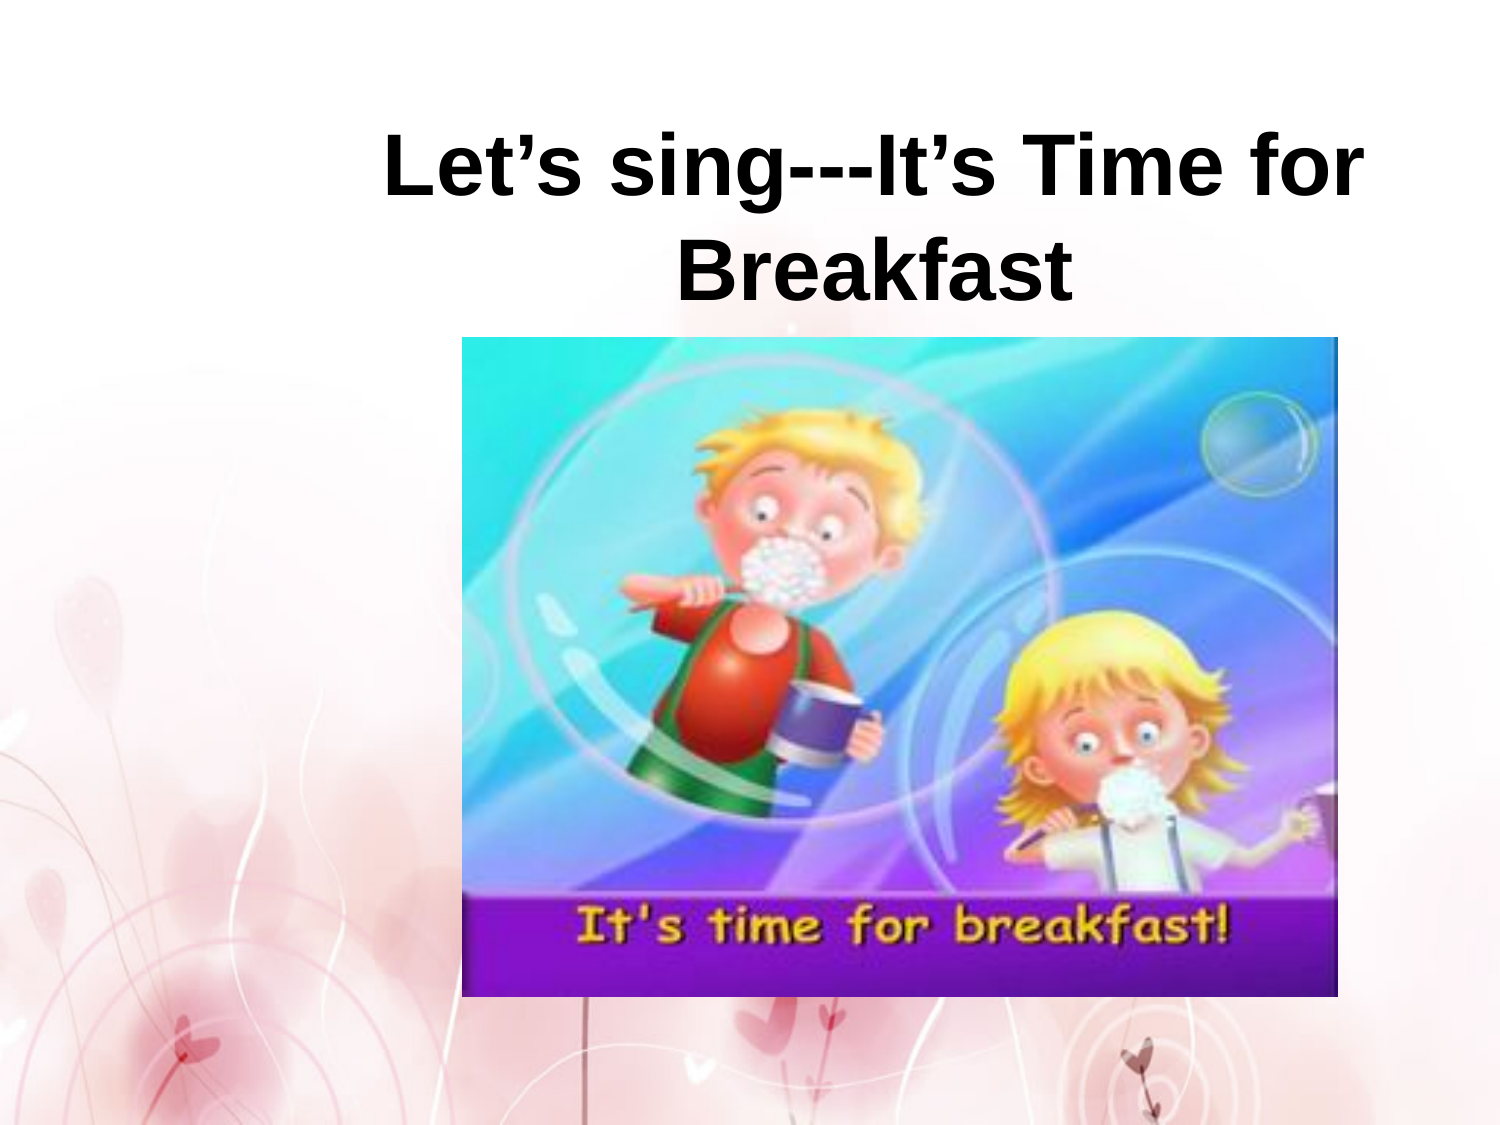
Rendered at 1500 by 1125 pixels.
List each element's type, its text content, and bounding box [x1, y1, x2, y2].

text_box Let’s sing---It’s Time for Breakfast [249, 99, 1500, 326]
picture [0, 0, 1500, 1125]
